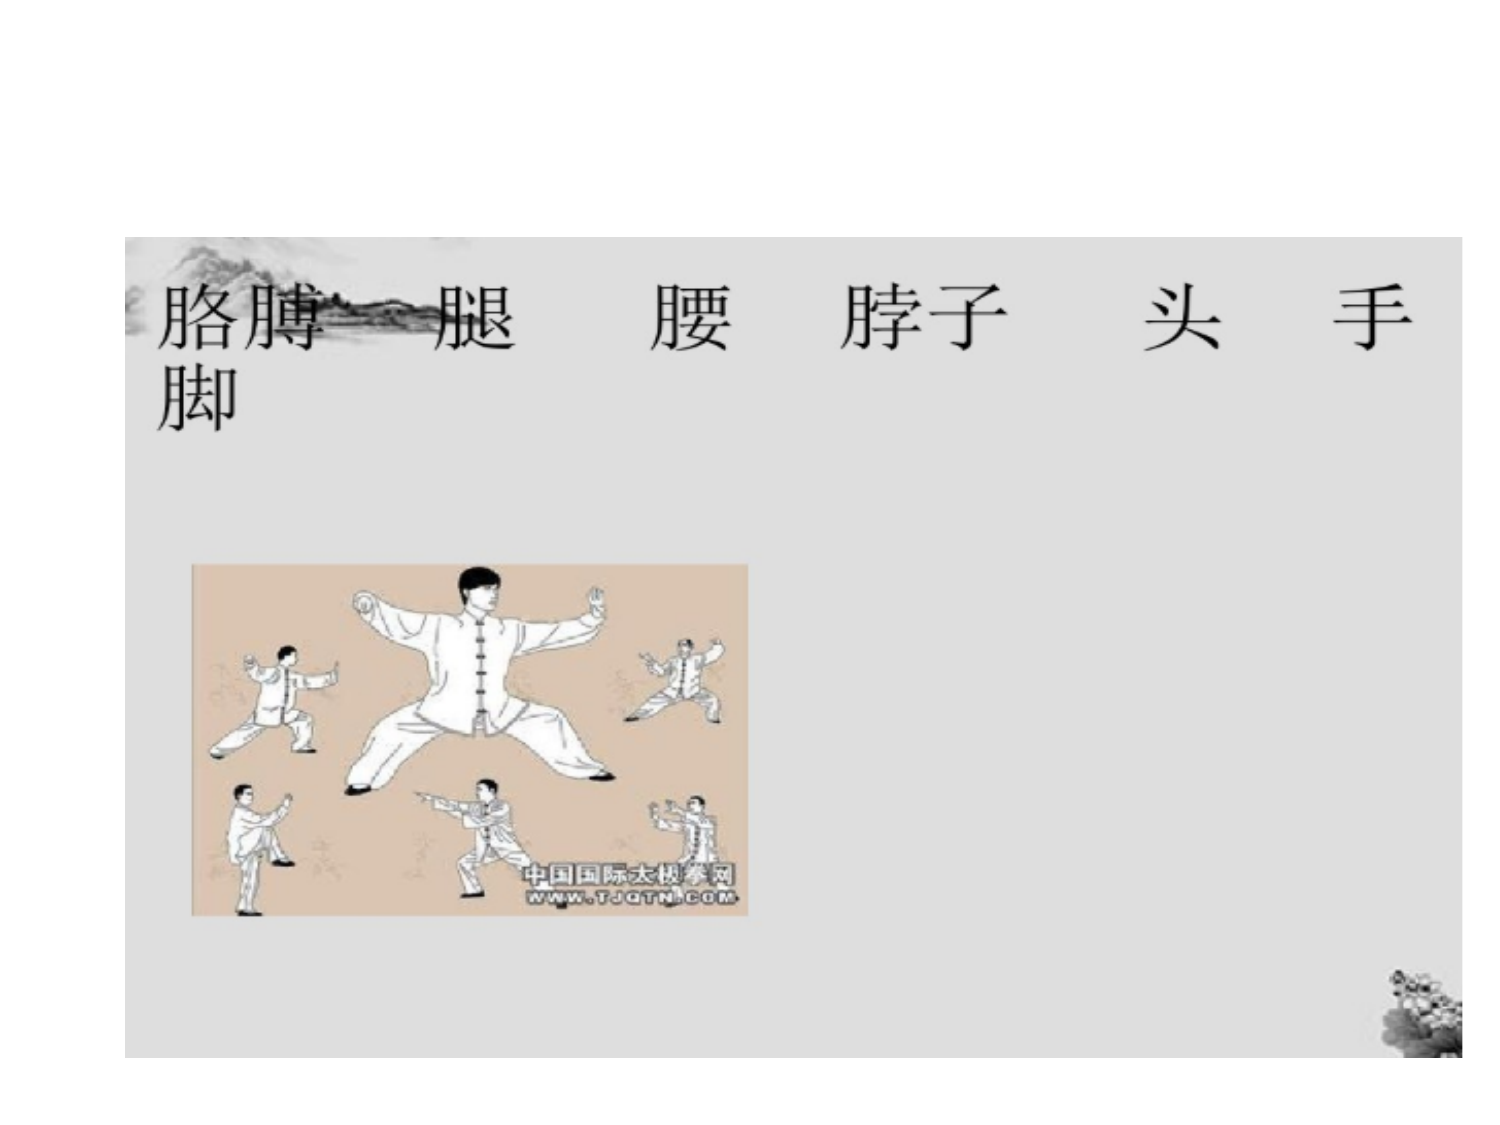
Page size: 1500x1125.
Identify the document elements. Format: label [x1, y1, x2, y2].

list [124, 237, 1463, 1058]
